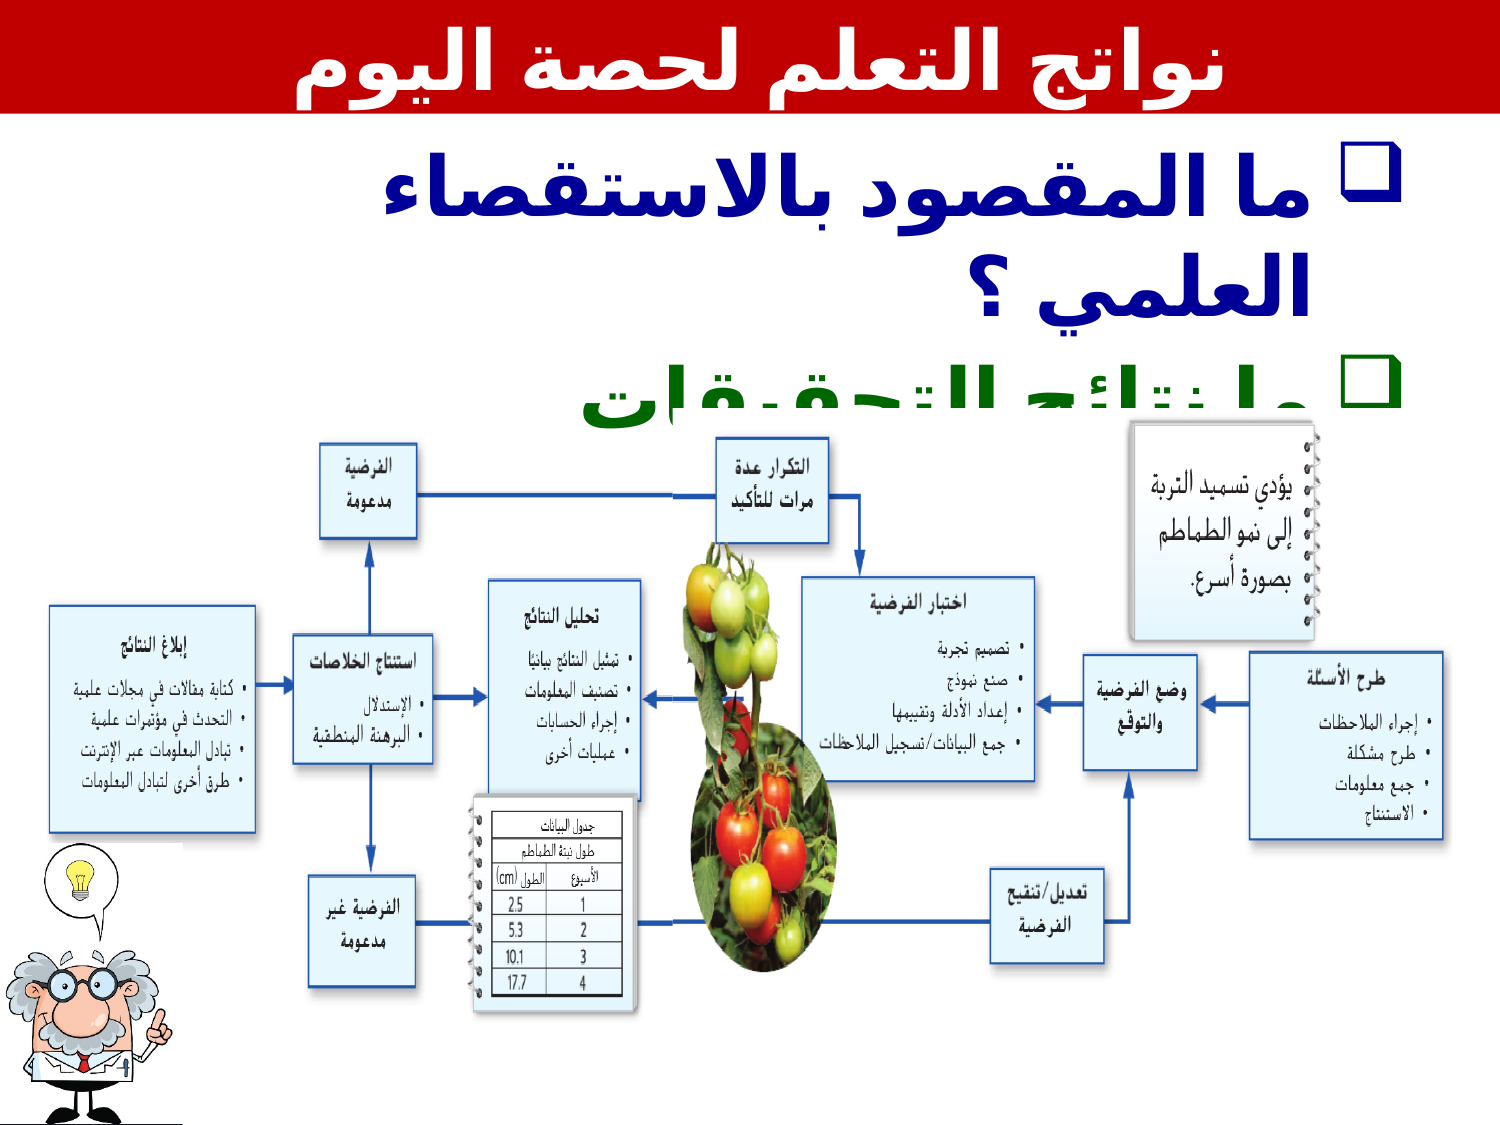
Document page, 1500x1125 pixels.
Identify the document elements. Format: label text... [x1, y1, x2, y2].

picture [0, 843, 183, 1125]
text_box نواتج التعلم لحصة اليوم [0, 0, 1500, 114]
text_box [46, 408, 1453, 1036]
text_box ما المقصود بالاستقصاء العلمي ؟ ما نتائج التحقيقات العلمية ؟ [218, 125, 1500, 350]
